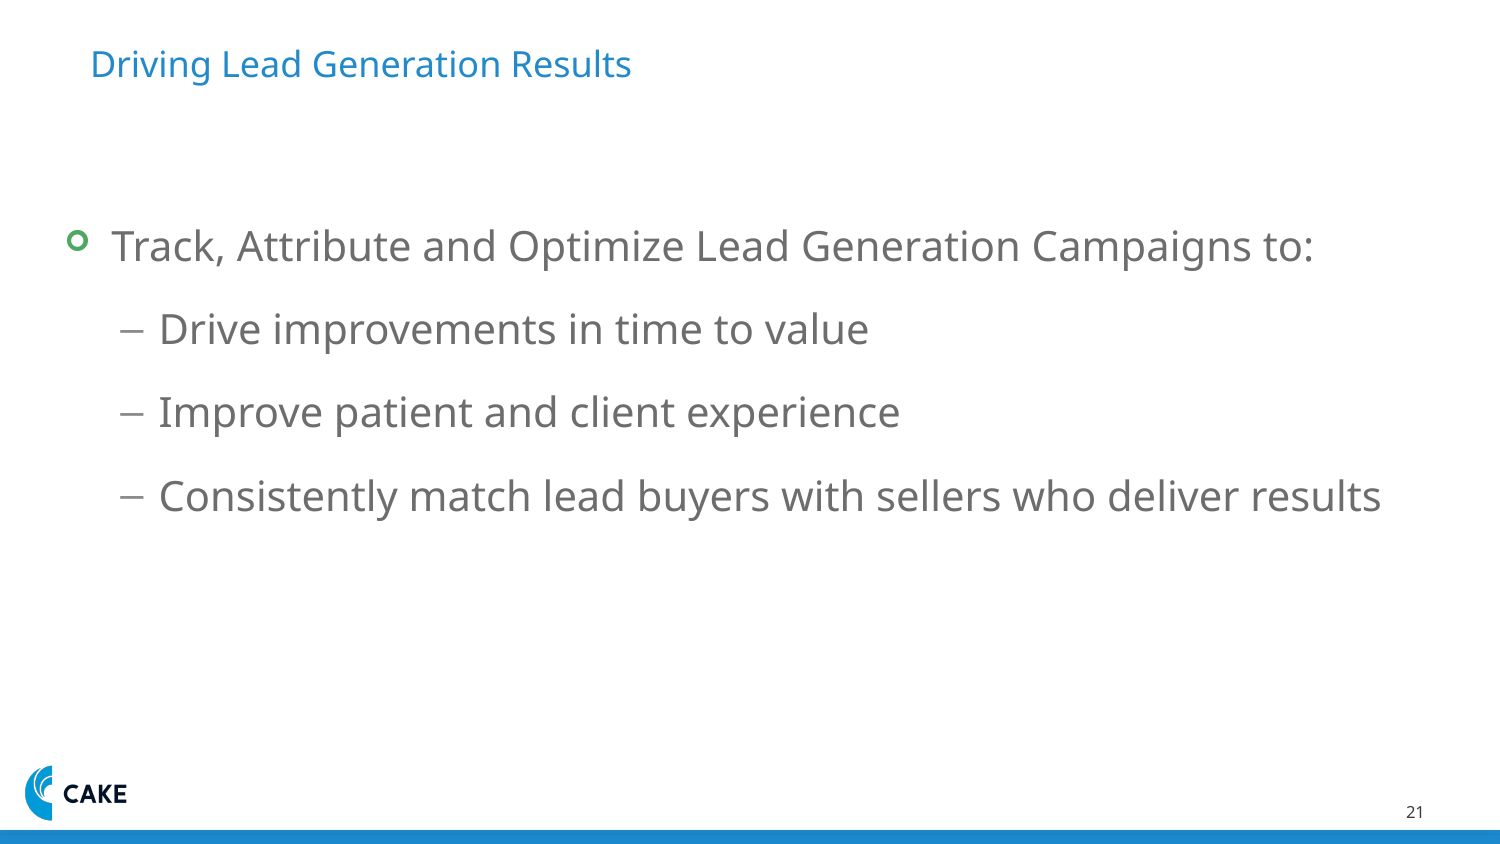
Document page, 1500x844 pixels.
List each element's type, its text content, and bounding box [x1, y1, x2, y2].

picture [24, 765, 48, 821]
picture [39, 765, 127, 821]
list Track, Attribute and Optimize Lead Generation Campaigns to: Drive improvements in time to value Improve patient and client experience Consistently match lead buyers with sellers who deliver results [49, 186, 1433, 764]
title Driving Lead Generation Results [75, 33, 1425, 93]
